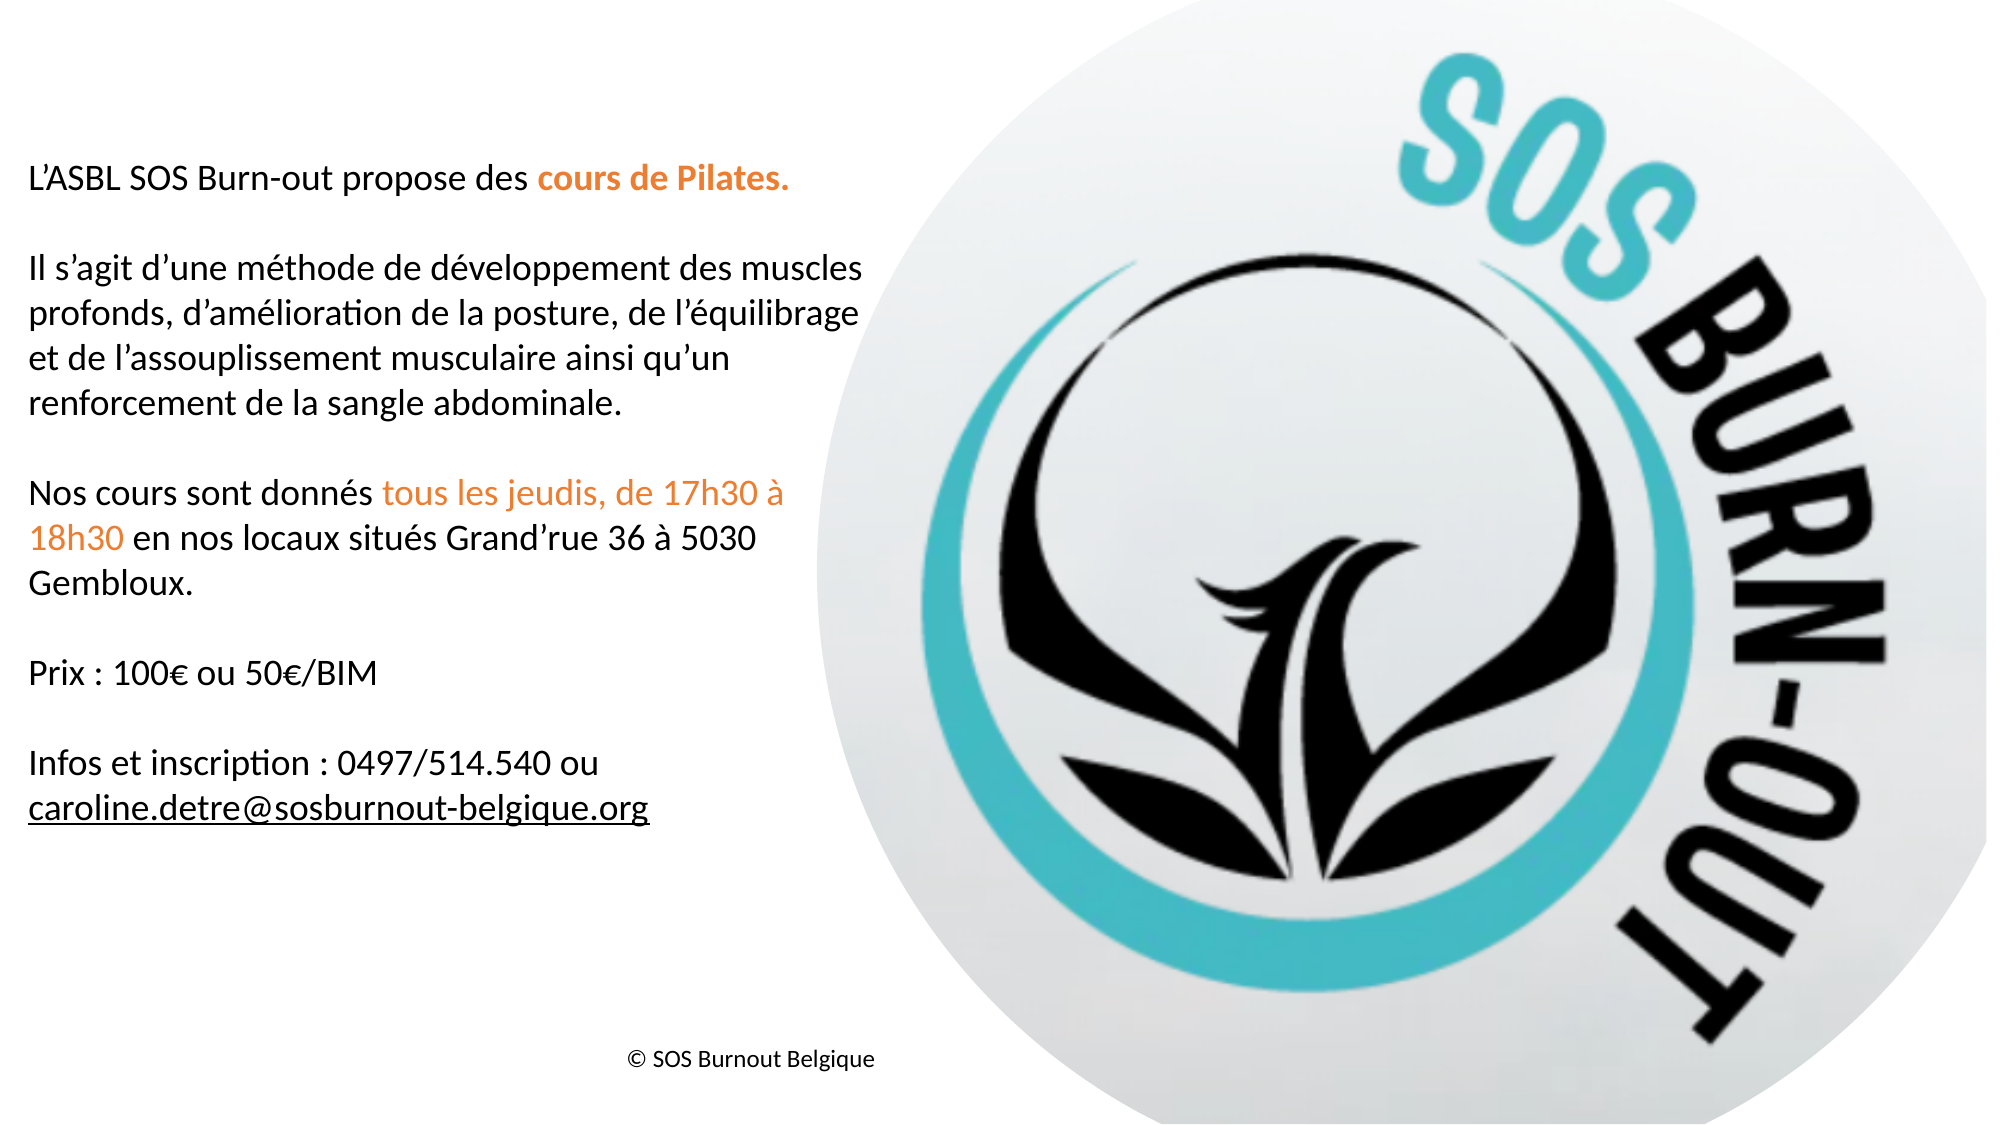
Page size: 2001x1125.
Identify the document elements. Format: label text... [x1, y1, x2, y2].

picture [816, 0, 1987, 1125]
text_box L’ASBL SOS Burn-out propose des cours de Pilates. Il s’agit d’une méthode de développement des muscles profonds, d’amélioration de la posture, de l’équilibrage et de l’assouplissement musculaire ainsi qu’un renforcement de la sangle abdominale. Nos cours sont donnés tous les jeudis, de 17h30 à 18h30 en nos locaux situés Grand’rue 36 à 5030 Gembloux. Prix : 100€ ou 50€/BIM Infos et inscription : 0497/514.540 ou caroline.detre@sosburnout-belgique.org [13, 145, 816, 926]
footer © SOS Burnout Belgique [355, 1027, 816, 1088]
